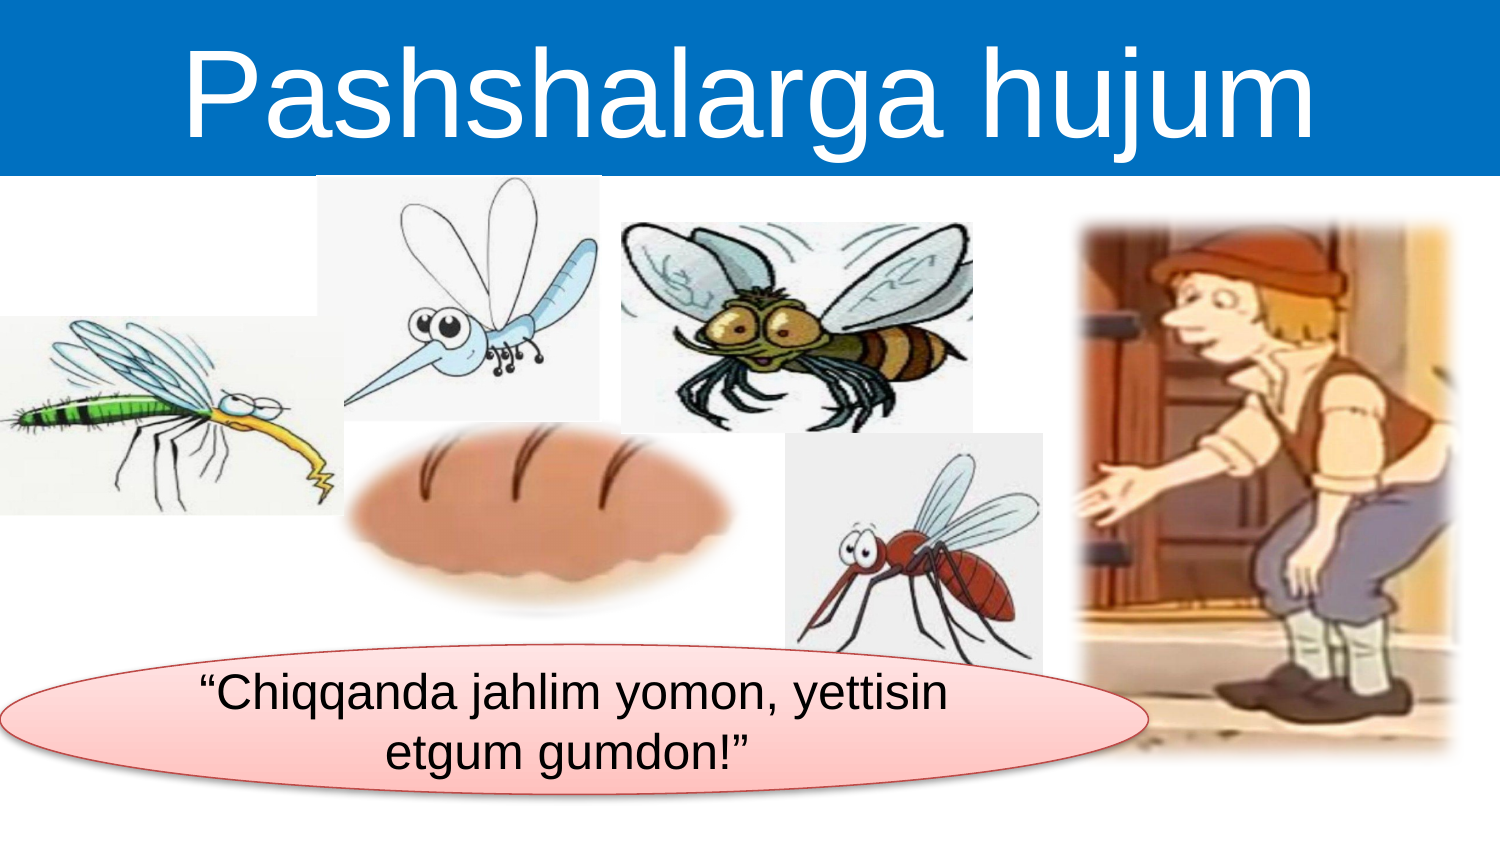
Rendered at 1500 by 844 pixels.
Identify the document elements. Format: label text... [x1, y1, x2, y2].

title Pashshalarga hujum [0, 0, 1500, 176]
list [1066, 210, 1466, 768]
text_box “Chiqqanda jahlim yomon, yettisin etgum gumdon!” [0, 643, 1061, 796]
picture [0, 175, 1044, 692]
